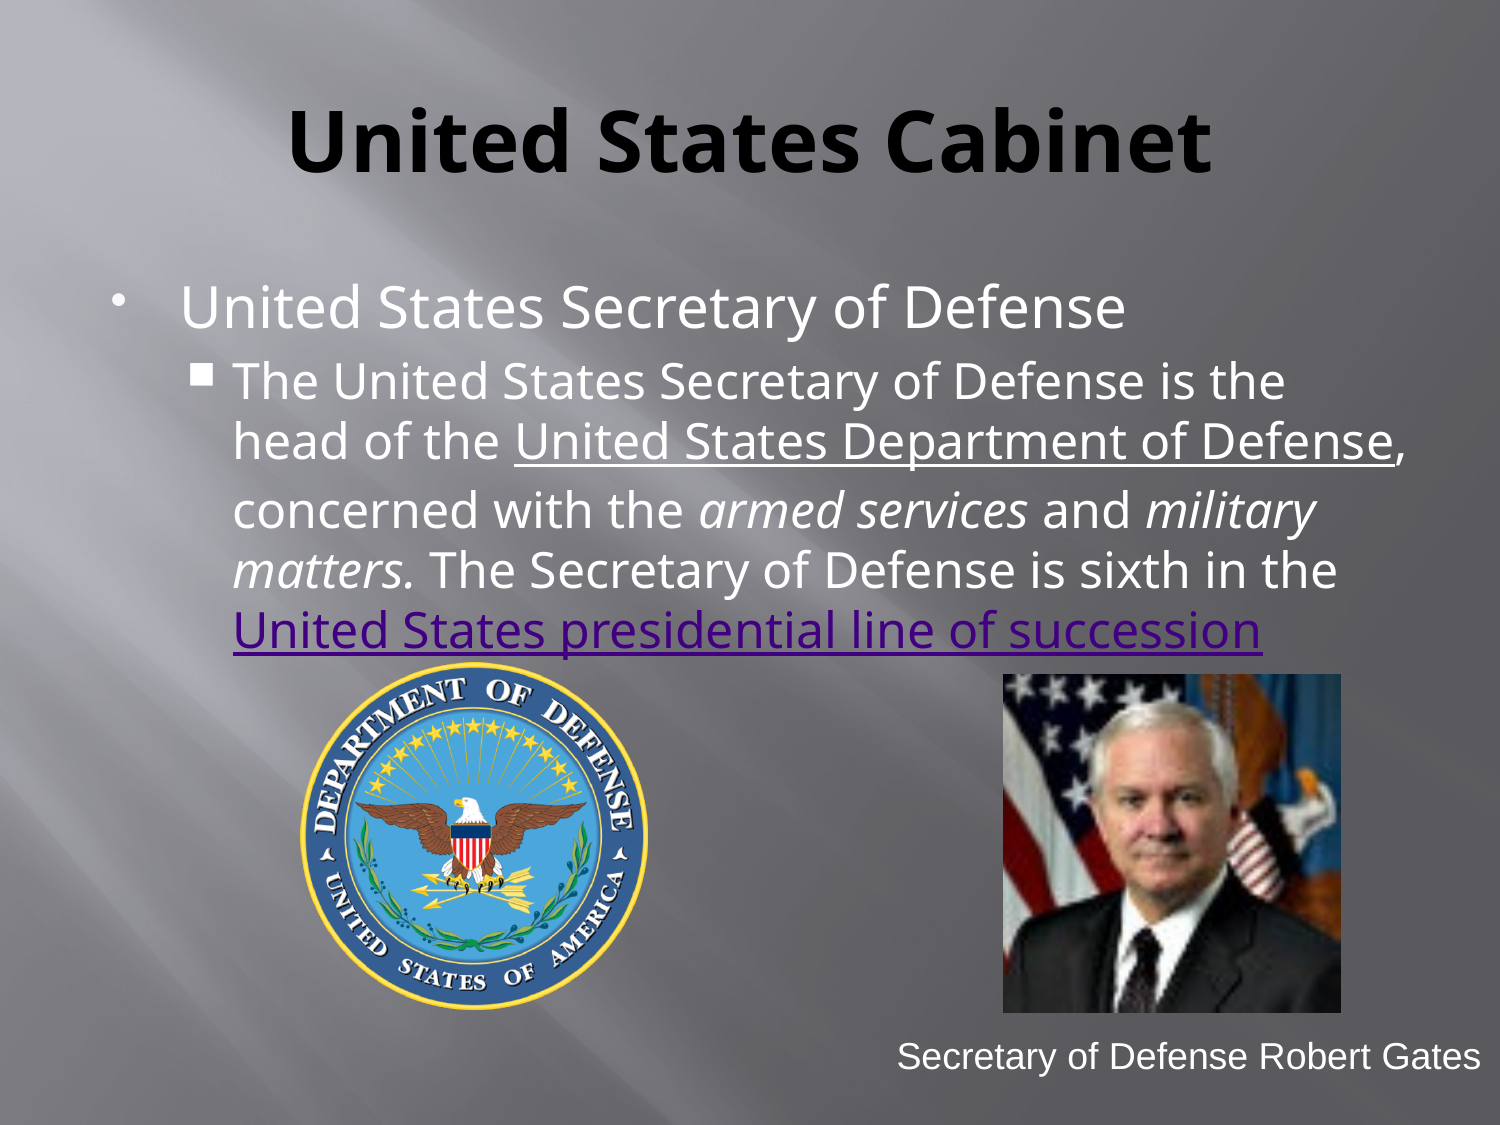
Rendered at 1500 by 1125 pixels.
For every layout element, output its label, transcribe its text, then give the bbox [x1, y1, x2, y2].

text_box Secretary of Defense Robert Gates [881, 1024, 1497, 1085]
title United States Cabinet [75, 45, 1425, 233]
picture [299, 662, 649, 1011]
list United States Secretary of Defense The United States Secretary of Defense is the head of the United States Department of Defense, concerned with the armed services and military matters. The Secretary of Defense is sixth in the United States presidential line of succession [74, 262, 1426, 1036]
picture [1002, 674, 1341, 1013]
